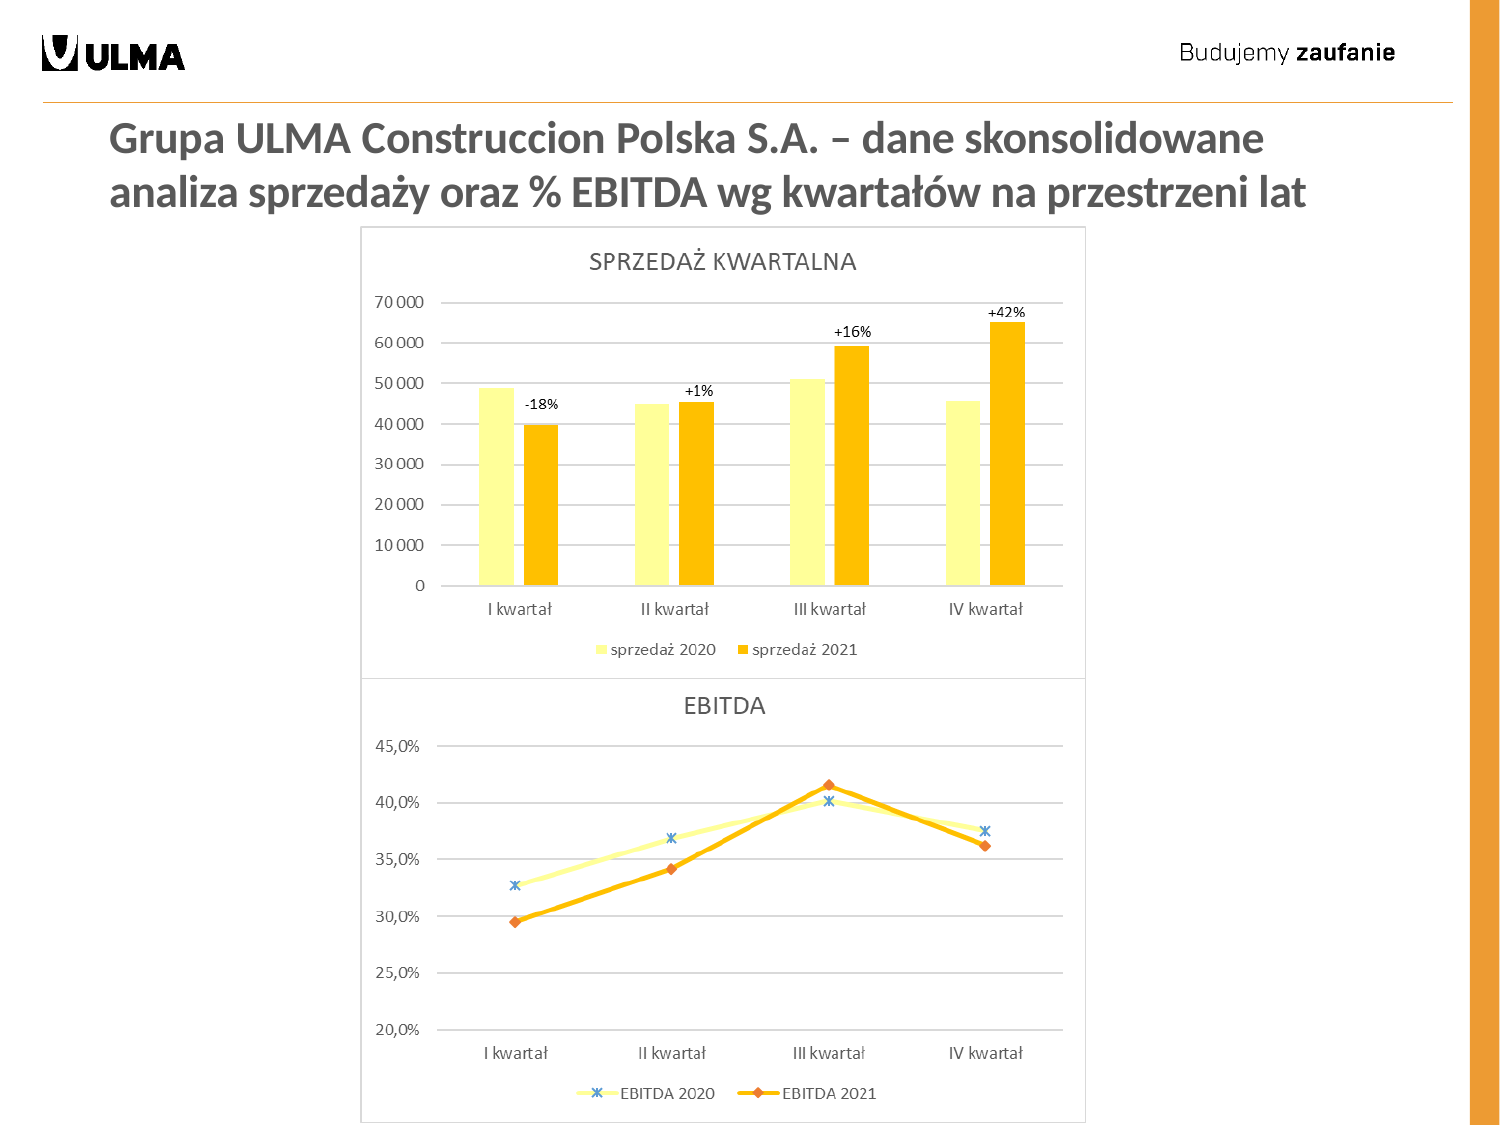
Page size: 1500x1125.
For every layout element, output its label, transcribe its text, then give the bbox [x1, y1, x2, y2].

text_box Grupa ULMA Construccion Polska S.A. – dane skonsolidowane analiza sprzedaży oraz % EBITDA wg kwartałów na przestrzeni lat [41, 101, 1449, 240]
picture [42, 35, 185, 71]
picture [359, 226, 1087, 1123]
picture [1163, 11, 1412, 95]
